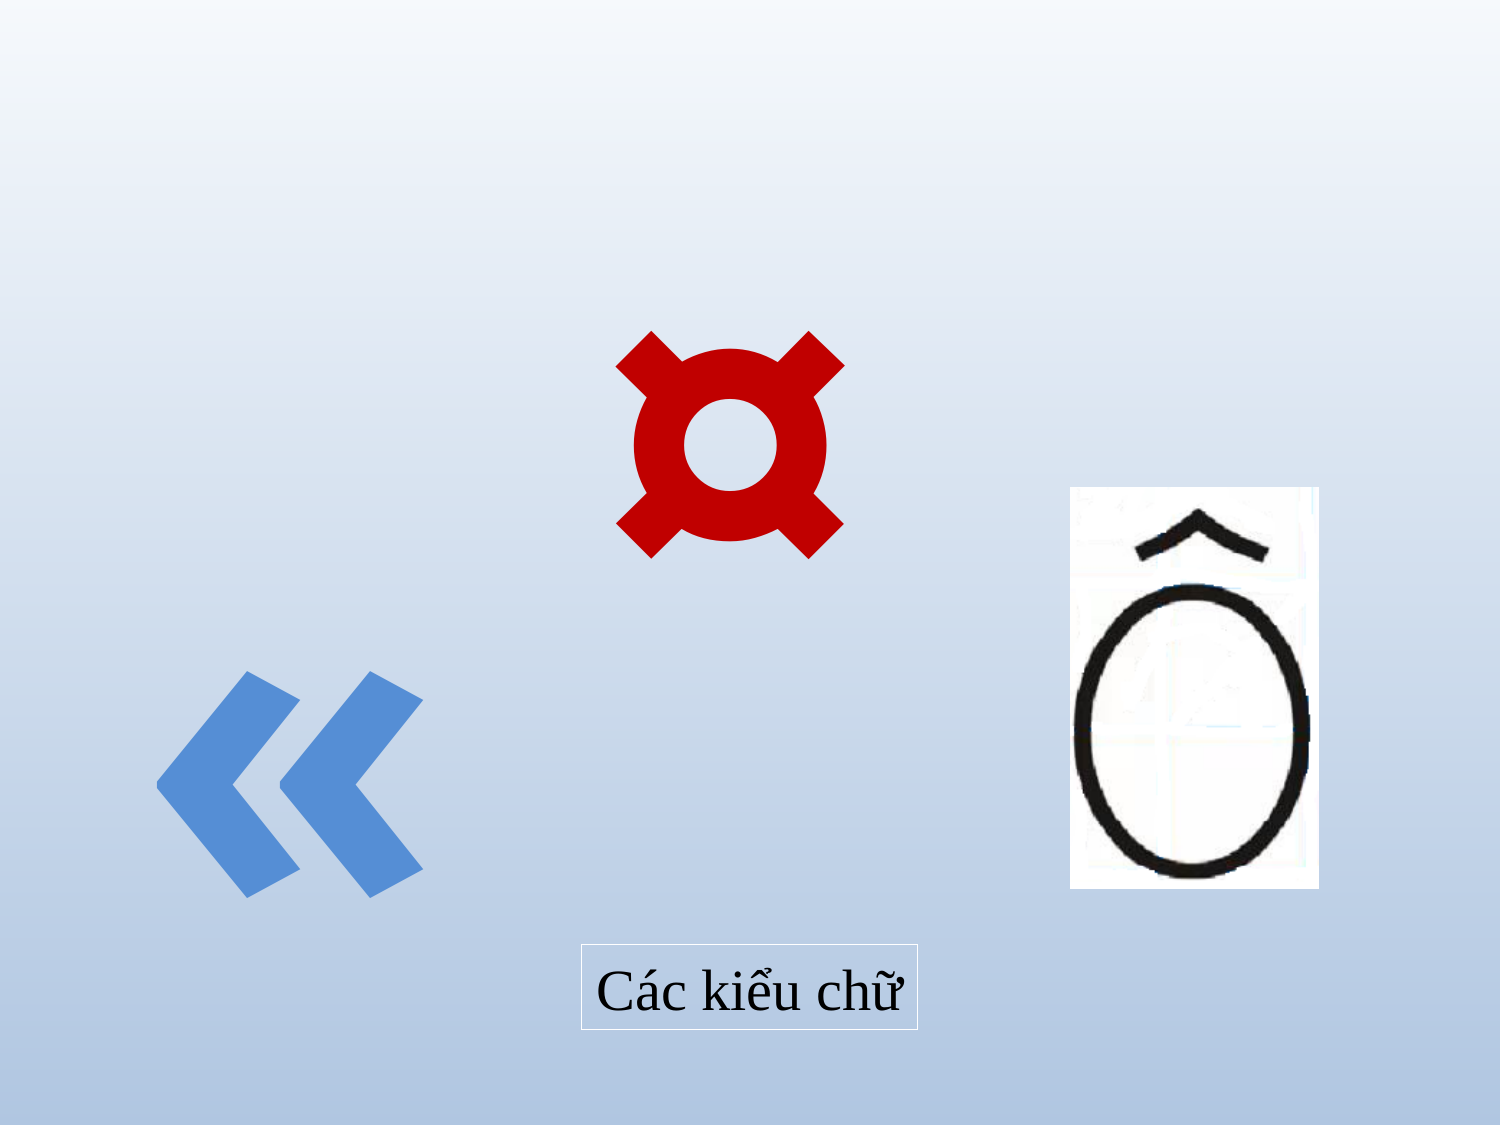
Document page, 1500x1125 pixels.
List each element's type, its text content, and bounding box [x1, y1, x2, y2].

text_box ¤ [574, 116, 889, 729]
picture [1069, 487, 1319, 889]
text_box Các kiểu chữ [581, 944, 918, 1030]
text_box « [123, 416, 460, 1029]
